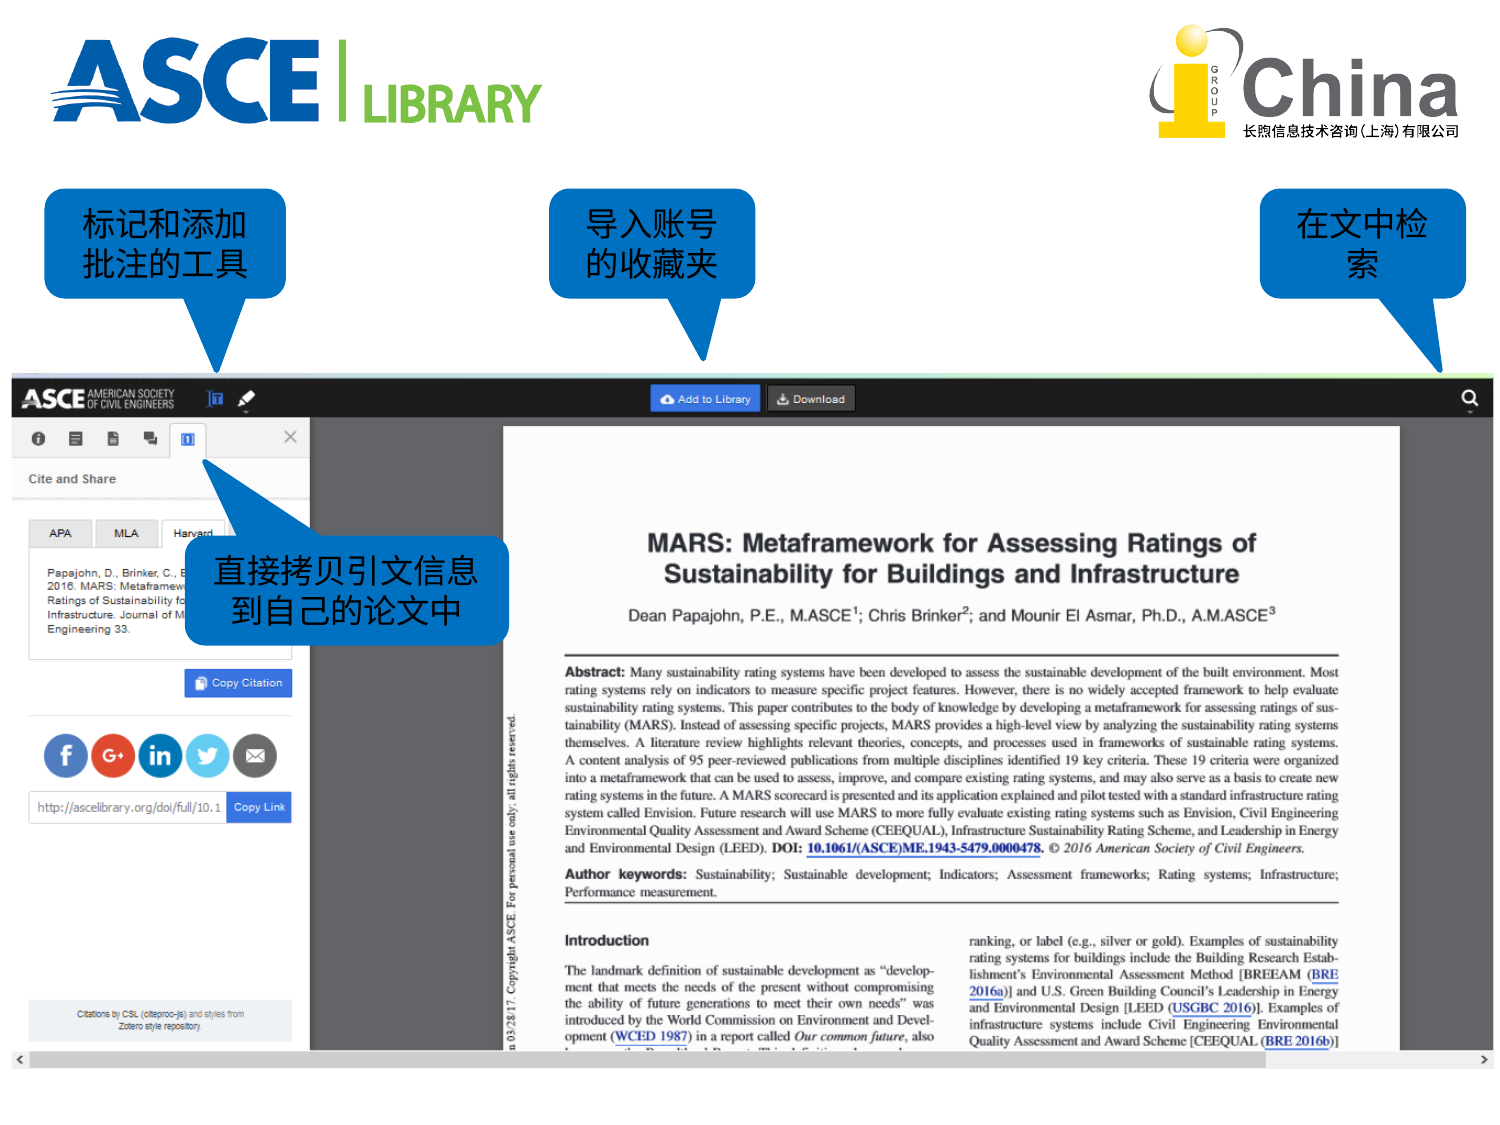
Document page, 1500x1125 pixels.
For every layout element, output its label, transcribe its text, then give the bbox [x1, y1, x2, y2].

text_box 在文中检索 [1262, 191, 1464, 371]
text_box 标记和添加批注的工具 [47, 191, 284, 371]
picture [50, 37, 543, 124]
picture [11, 373, 1495, 1069]
picture [1149, 24, 1458, 138]
text_box 导入账号的收藏夹 [551, 191, 753, 359]
